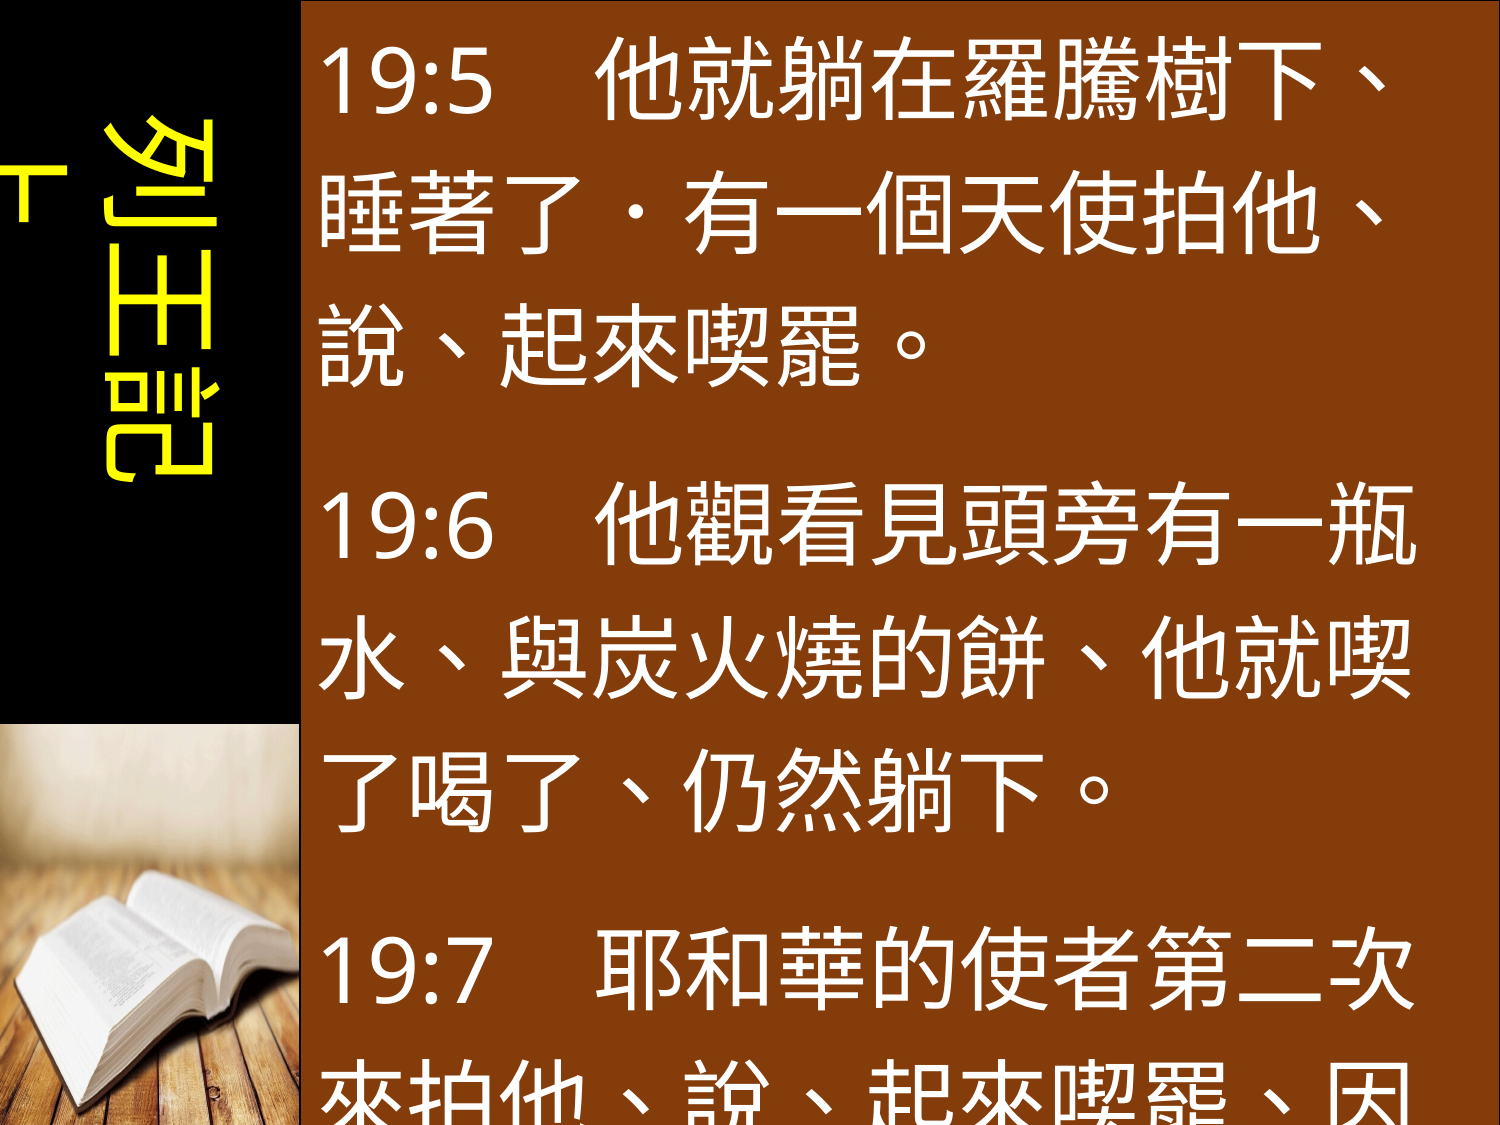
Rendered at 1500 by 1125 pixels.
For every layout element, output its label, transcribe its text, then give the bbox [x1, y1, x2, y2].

picture [0, 724, 313, 1125]
table_header 19:5 他就躺在羅騰樹下、睡著了．有一個天使拍他、說、起來喫罷。 19:6 他觀看見頭旁有一瓶水、與炭火燒的餅、他就喫了喝了、仍然躺下。 19:7 耶和華的使者第二次來拍他、說、起來喫罷、因為你當走的路甚遠． [301, 1, 1499, 1125]
text_box 列王記上 [65, 98, 248, 627]
